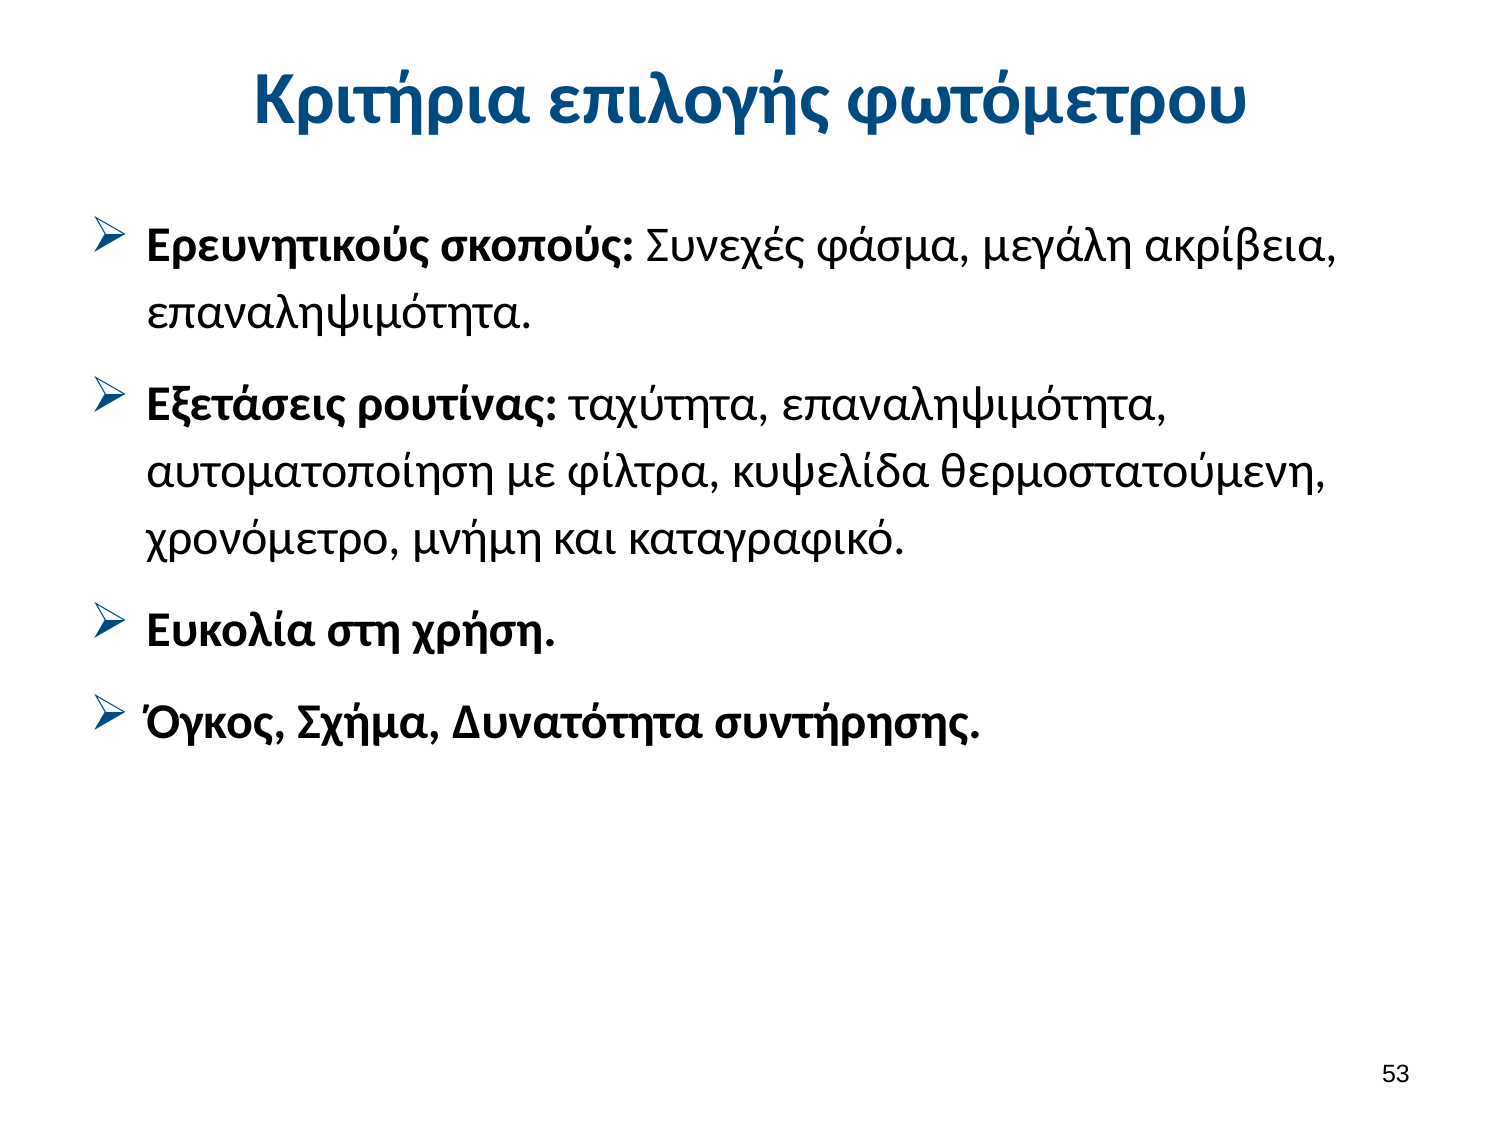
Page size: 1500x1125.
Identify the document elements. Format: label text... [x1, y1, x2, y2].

list Ερευνητικούς σκοπούς: Συνεχές φάσμα, μεγάλη ακρίβεια, επαναληψιμότητα. Εξετάσεις ρουτίνας: ταχύτητα, επαναληψιμότητα, αυτοματοποίηση με φίλτρα, κυψελίδα θερμοστατούμενη, χρονόμετρο, μνήμη και καταγραφικό. Ευκολία στη χρήση. Όγκος, Σχήμα, Δυνατότητα συντήρησης. [75, 196, 1425, 1024]
title Κριτήρια επιλογής φωτόμετρου [76, 19, 1427, 169]
slide_number 52 [1074, 1042, 1425, 1103]
